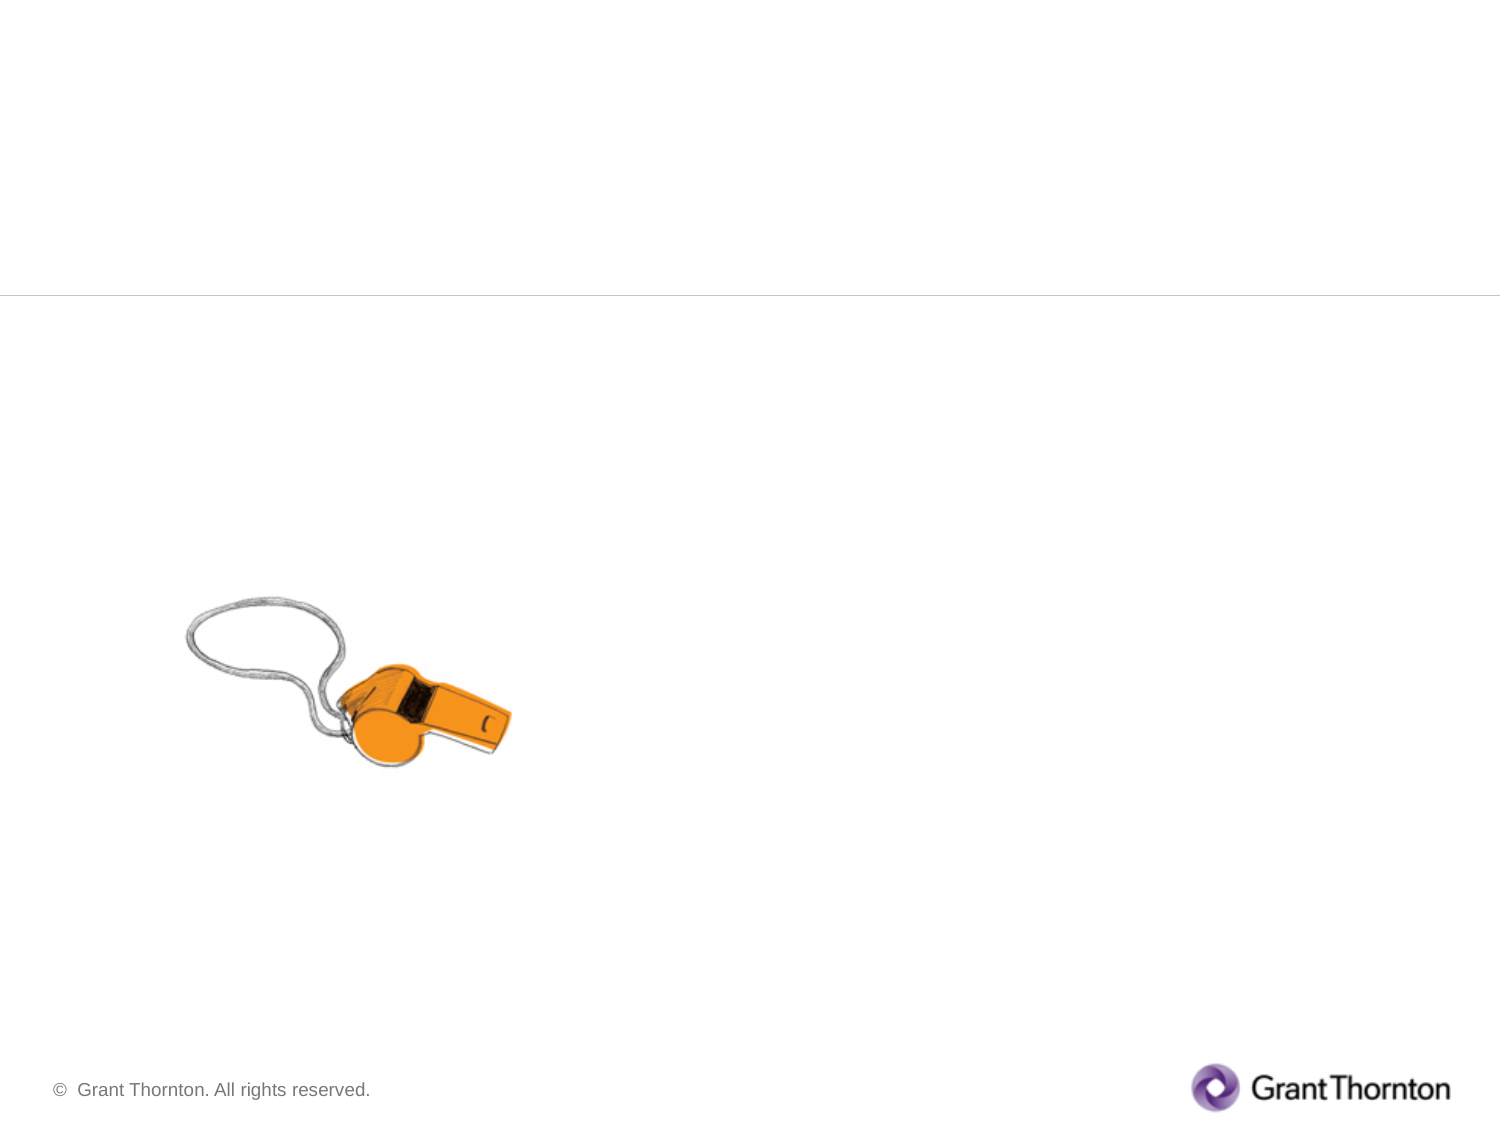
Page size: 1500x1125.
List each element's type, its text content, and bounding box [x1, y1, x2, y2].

picture [0, 1053, 1500, 1125]
text_box 租赁会计: 一个全新的领域 [49, 312, 1432, 1024]
picture [112, 449, 586, 923]
